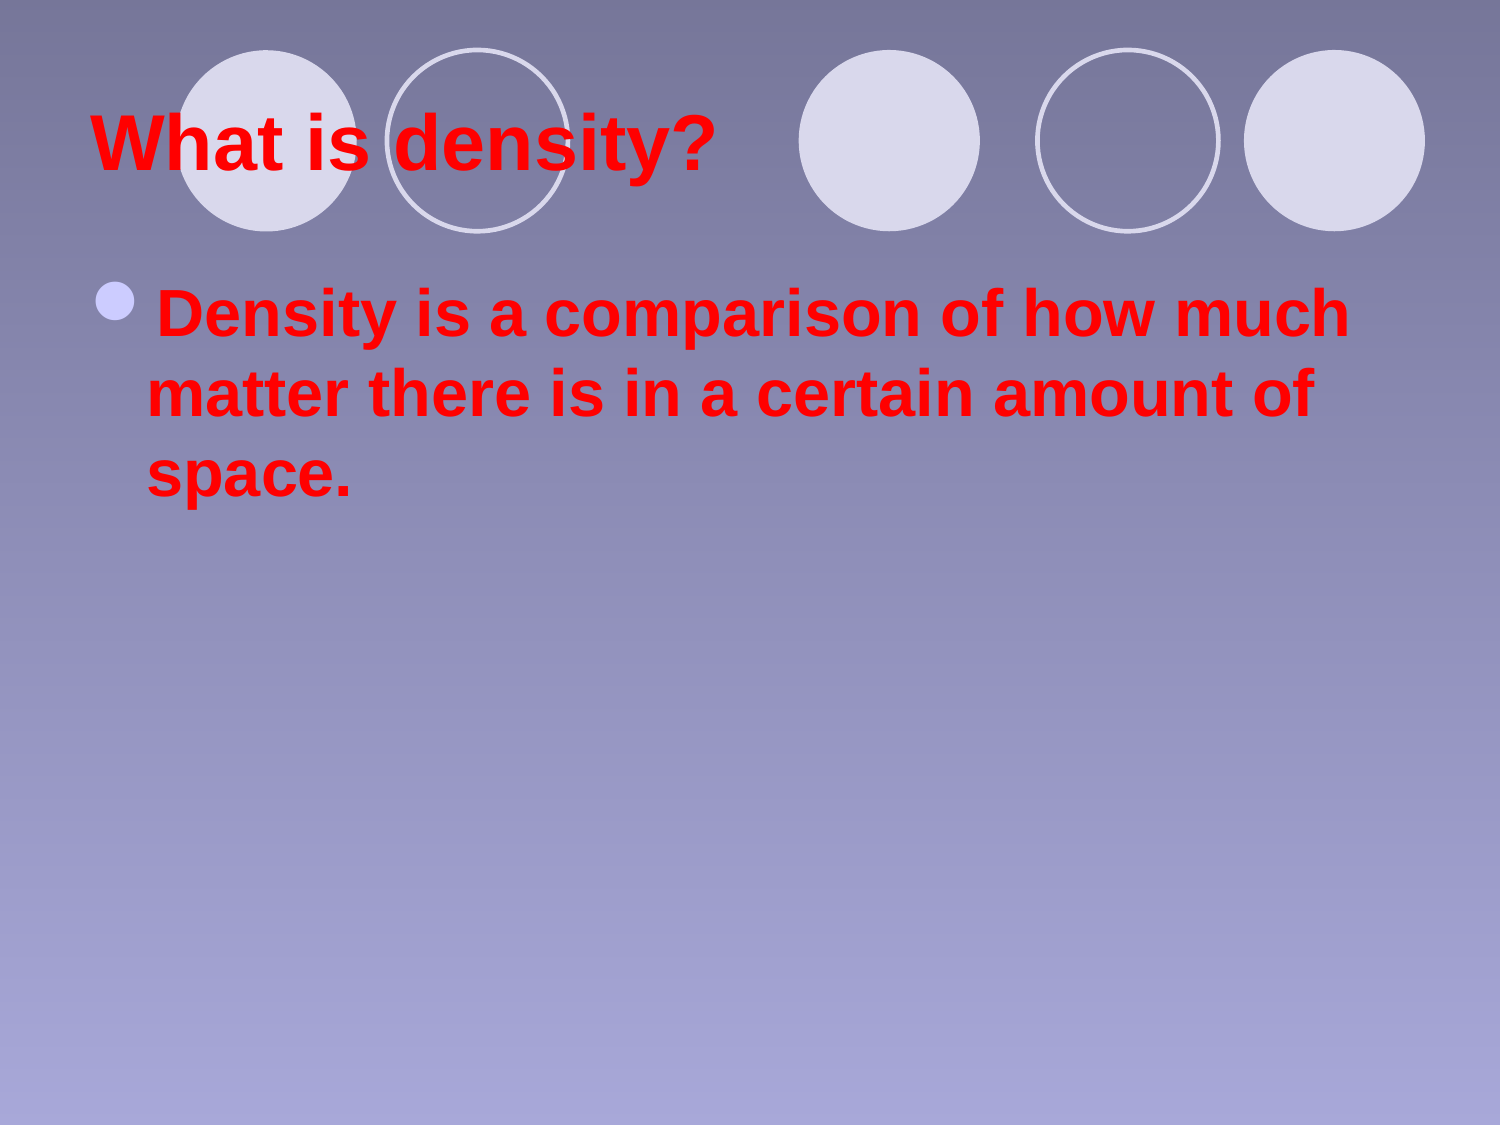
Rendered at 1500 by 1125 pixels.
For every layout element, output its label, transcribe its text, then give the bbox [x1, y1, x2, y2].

list Density is a comparison of how much matter there is in a certain amount of space. [74, 262, 1426, 1006]
title What is density? [74, 44, 1426, 233]
